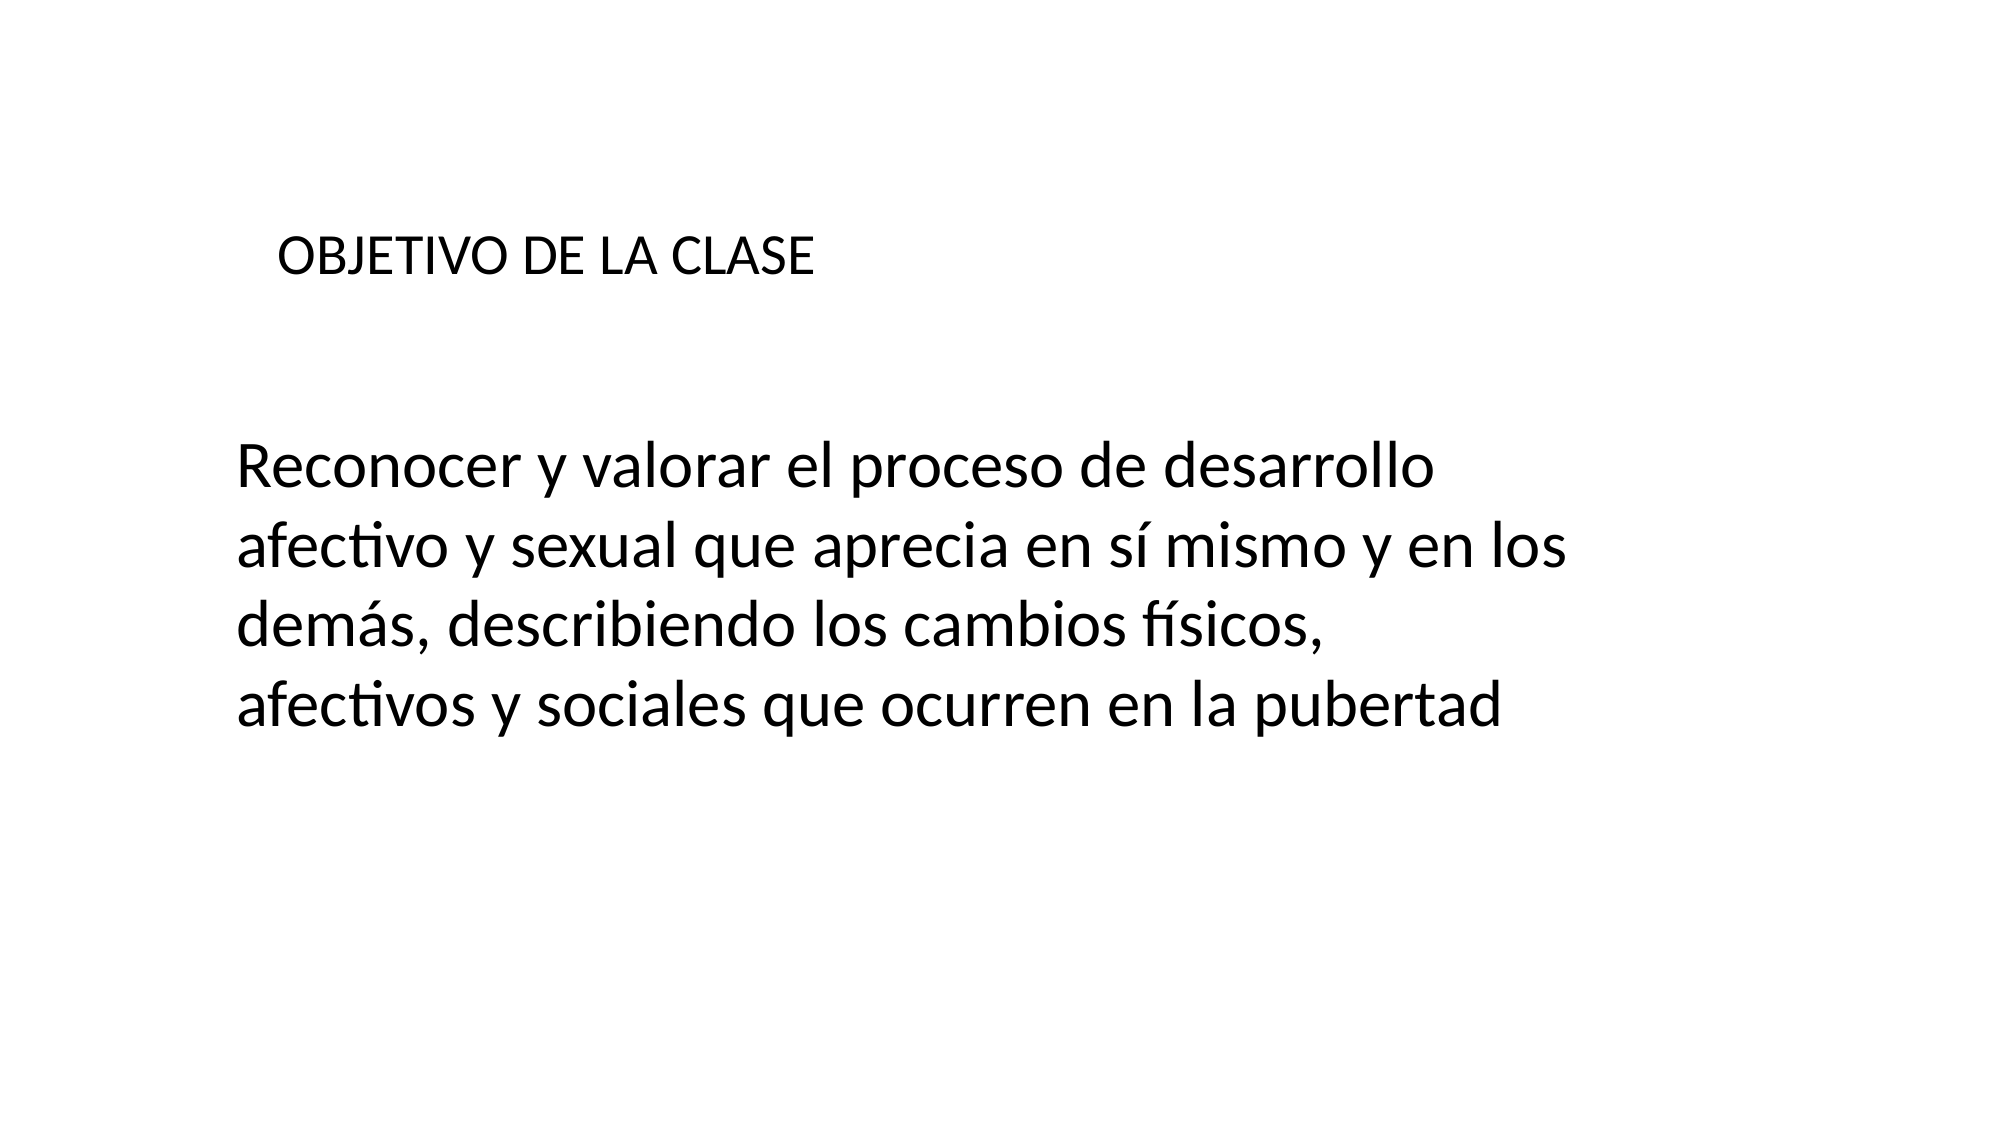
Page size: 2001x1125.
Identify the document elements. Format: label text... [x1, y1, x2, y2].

text_box OBJETIVO DE LA CLASE [262, 208, 1387, 294]
text_box Reconocer y valorar el proceso de desarrollo afectivo y sexual que aprecia en sí mismo y en los demás, describiendo los cambios físicos, afectivos y sociales que ocurren en la pubertad [221, 412, 1594, 748]
